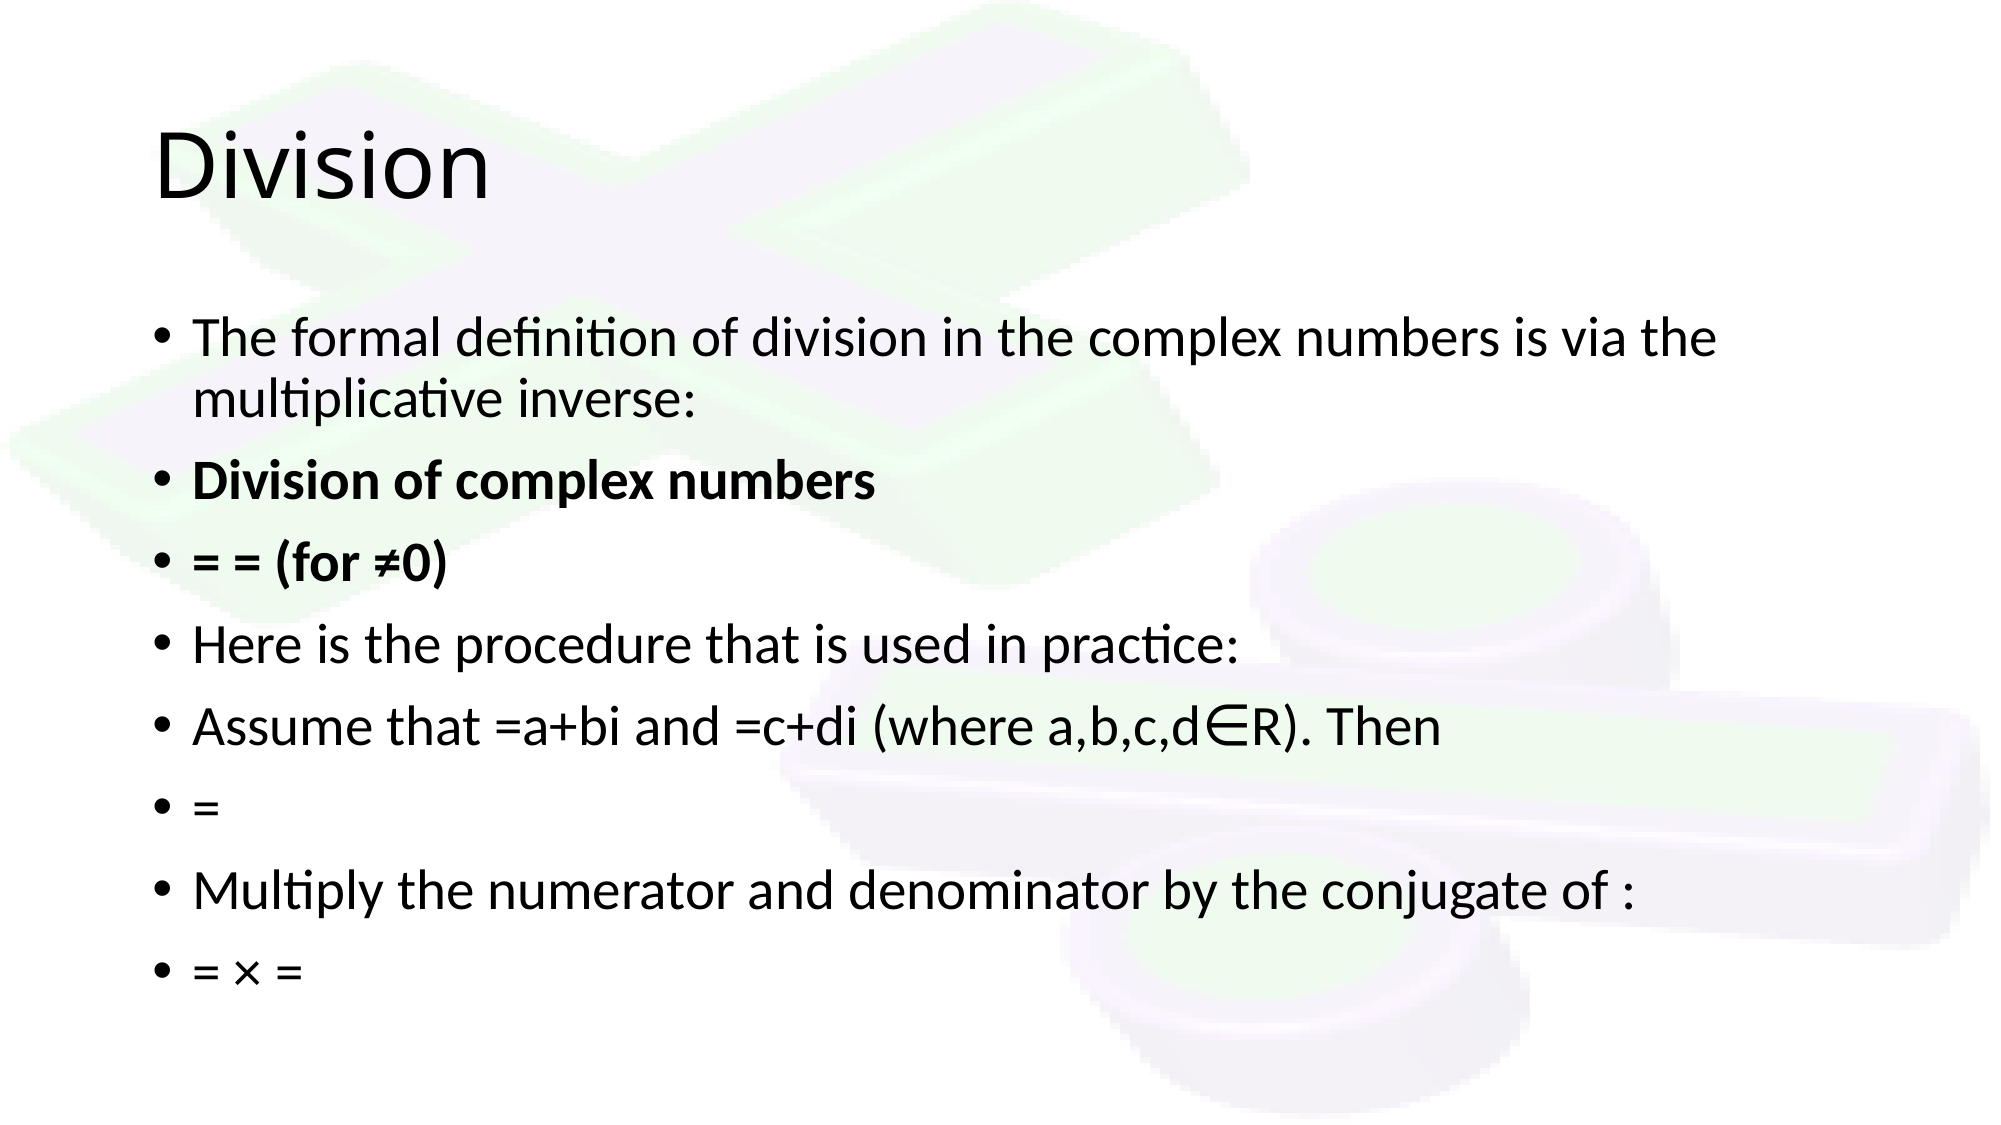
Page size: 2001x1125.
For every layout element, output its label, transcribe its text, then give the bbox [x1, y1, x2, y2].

title Division [137, 59, 1863, 278]
